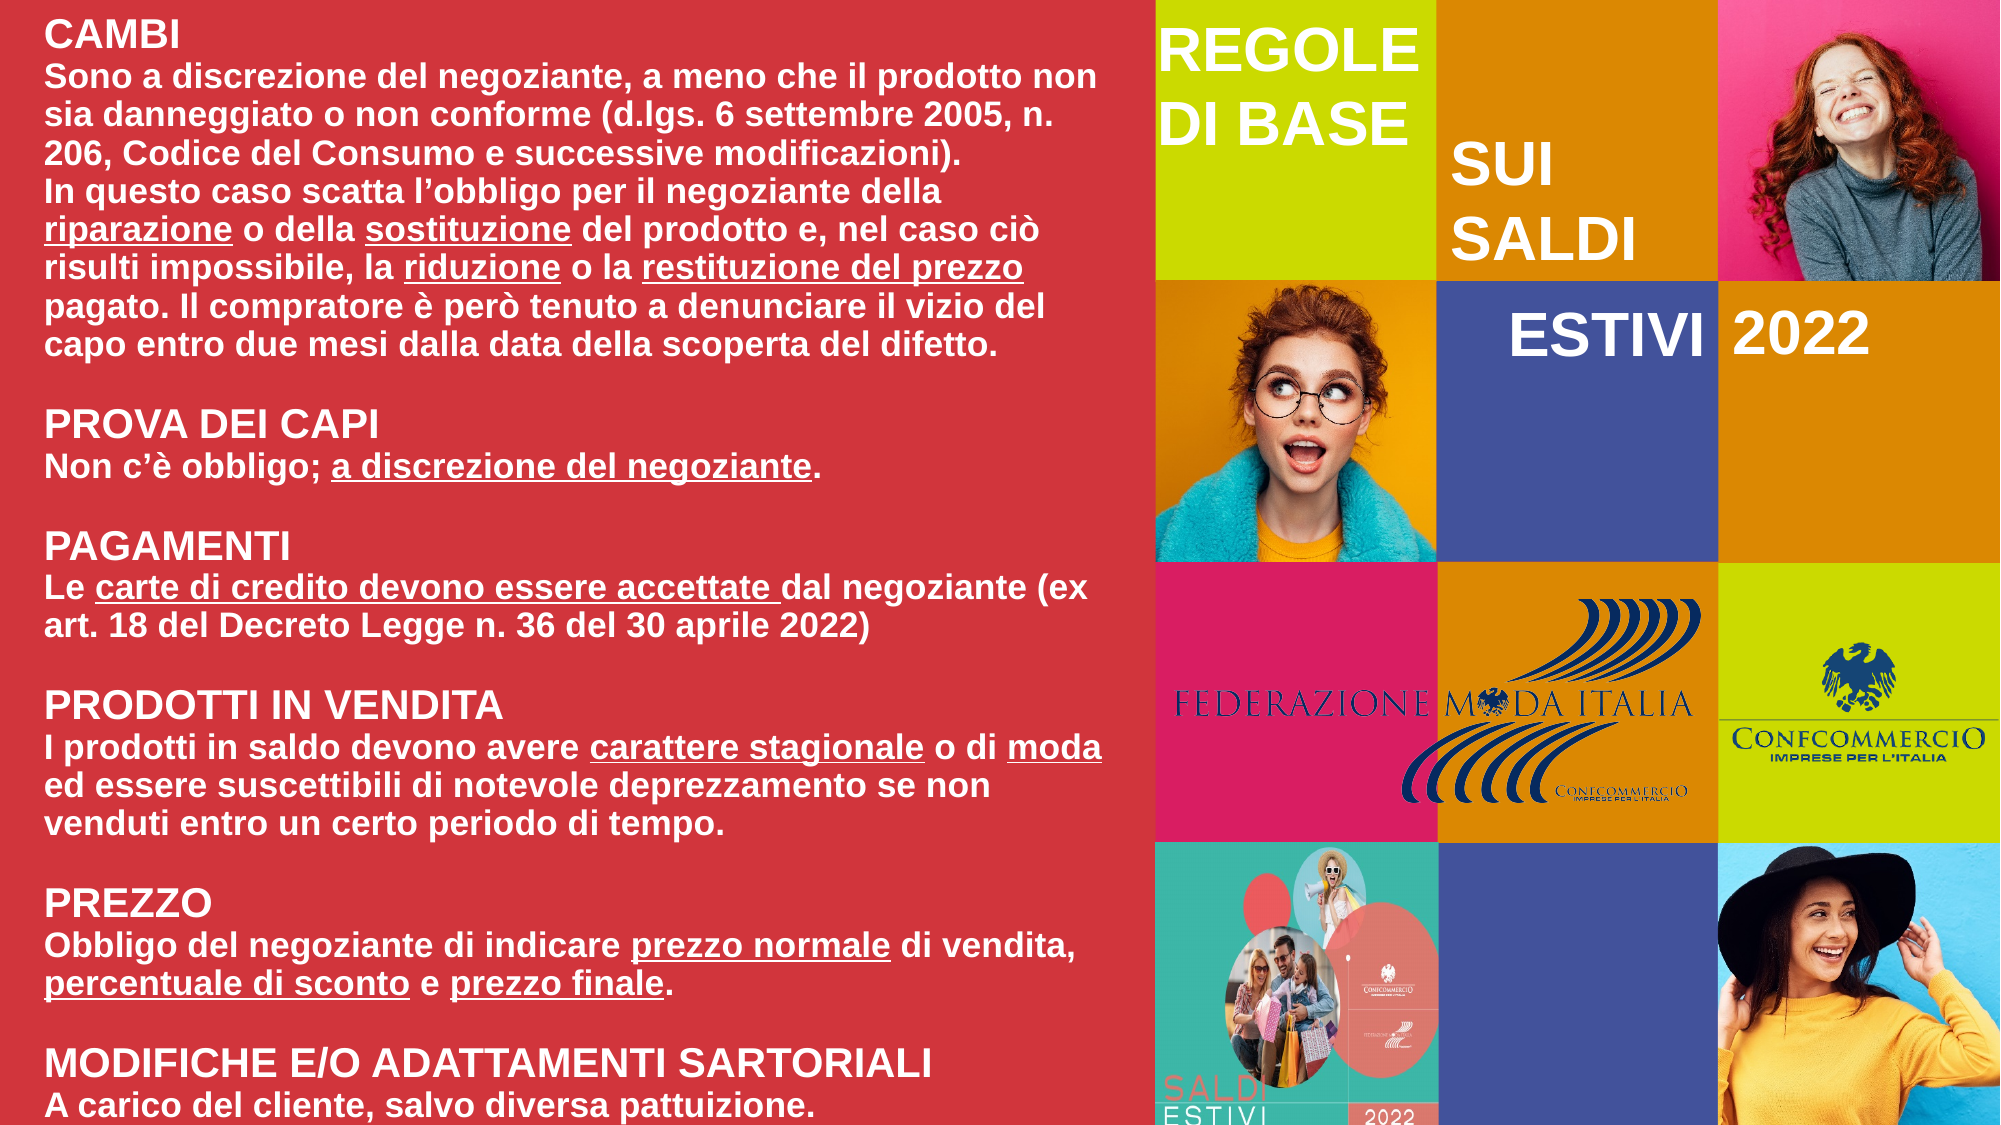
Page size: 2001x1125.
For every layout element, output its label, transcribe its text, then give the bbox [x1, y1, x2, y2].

text_box 2022 [1717, 284, 1910, 374]
text_box SUI SALDI [1435, 115, 1717, 280]
picture [1717, 0, 2000, 281]
picture [1171, 599, 1701, 803]
text_box REGOLE DI BASE [1142, 1, 1450, 166]
text_box ESTIVI [1493, 286, 1776, 377]
picture [1155, 280, 1437, 562]
title CAMBI Sono a discrezione del negoziante, a meno che il prodotto non sia danneggiato o non conforme (d.lgs. 6 settembre 2005, n. 206, Codice del Consumo e successive modificazioni). In questo caso scatta l’obbligo per il negoziante della riparazione o della sostituzione del prodotto e, nel caso ciò risulti impossibile, la riduzione o la restituzione del prezzo pagato. Il compratore è però tenuto a denunciare il vizio del capo entro due mesi dalla data della scoperta del difetto. PROVA DEI CAPI Non c’è obbligo; a discrezione del negoziante. PAGAMENTI Le carte di credito devono essere accettate dal negoziante (ex art. 18 del Decreto Legge n. 36 del 30 aprile 2022) PRODOTTI IN VENDITA I prodotti in saldo devono avere carattere stagionale o di moda ed essere suscettibili di notevole deprezzamento se non venduti entro un certo periodo di tempo. PREZZO Obbligo del negoziante di indicare prezzo normale di vendita, percentuale di sconto e prezzo finale. MODIFICHE E/O ADATTAMENTI SARTORIALI A carico del cliente, salvo diversa pattuizione. [0, 36, 1138, 1125]
picture [1155, 842, 1439, 1125]
picture [1717, 842, 2000, 1125]
picture [1713, 633, 2000, 769]
